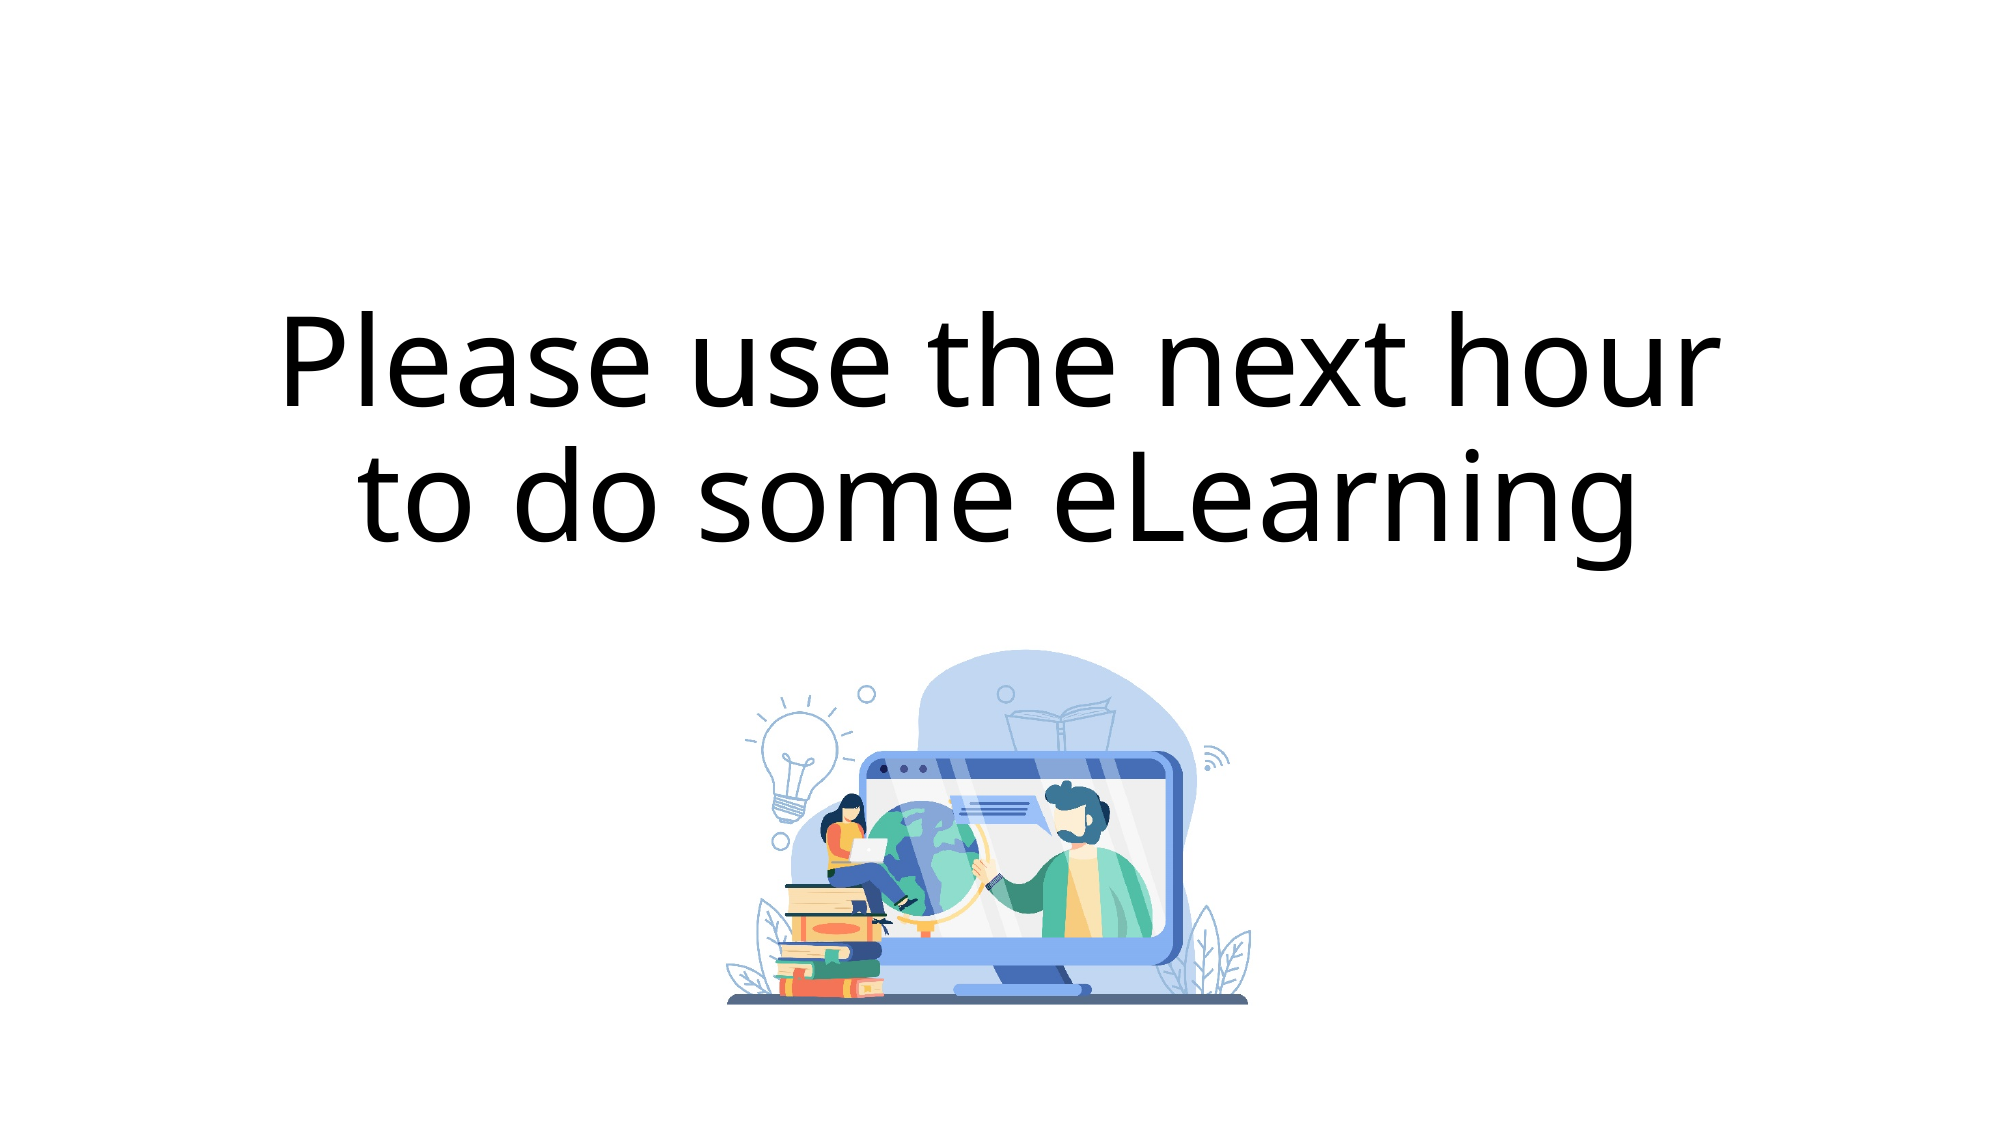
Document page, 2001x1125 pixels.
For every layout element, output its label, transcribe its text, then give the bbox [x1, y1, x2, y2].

picture [657, 590, 1319, 1063]
title Please use the next hour to do some eLearning [249, 184, 1750, 576]
